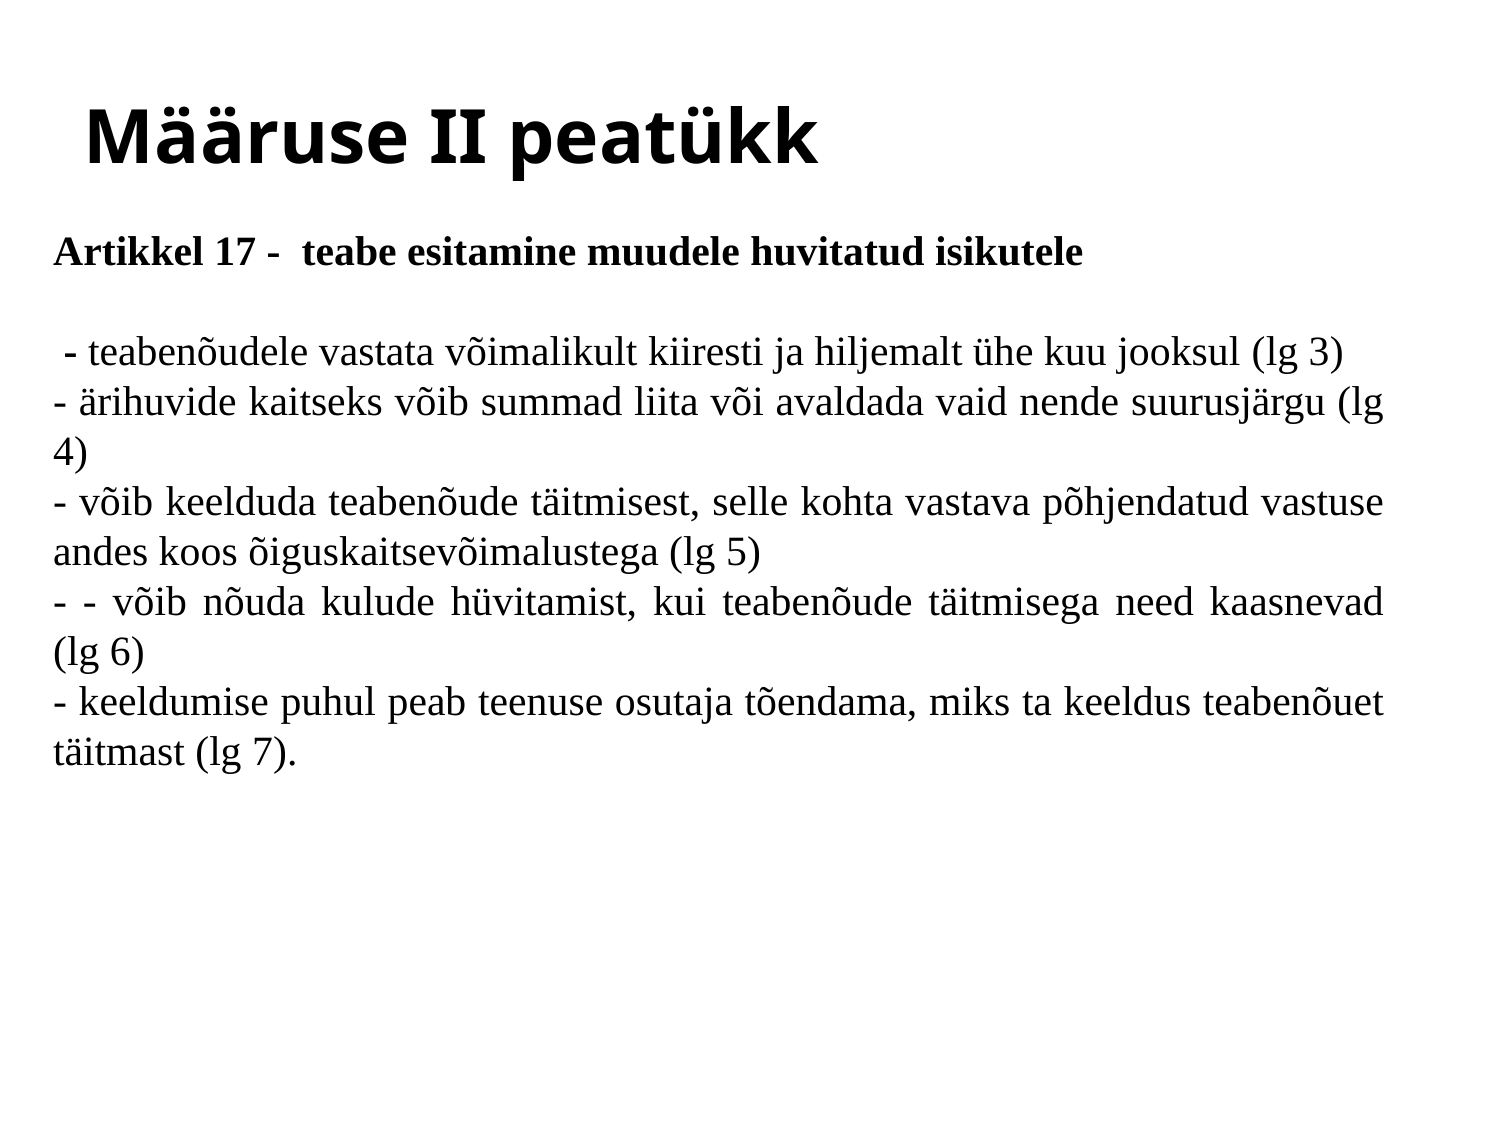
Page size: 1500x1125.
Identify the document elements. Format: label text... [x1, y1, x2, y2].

text_box Artikkel 17 - teabe esitamine muudele huvitatud isikutele - teabenõudele vastata võimalikult kiiresti ja hiljemalt ühe kuu jooksul (lg 3) - ärihuvide kaitseks võib summad liita või avaldada vaid nende suurusjärgu (lg 4) - võib keelduda teabenõude täitmisest, selle kohta vastava põhjendatud vastuse andes koos õiguskaitsevõimalustega (lg 5) - - võib nõuda kulude hüvitamist, kui teabenõude täitmisega need kaasnevad (lg 6) - keeldumise puhul peab teenuse osutaja tõendama, miks ta keeldus teabenõuet täitmast (lg 7). [53, 173, 1386, 1040]
text_box Määruse II peatükk [83, 88, 1284, 209]
